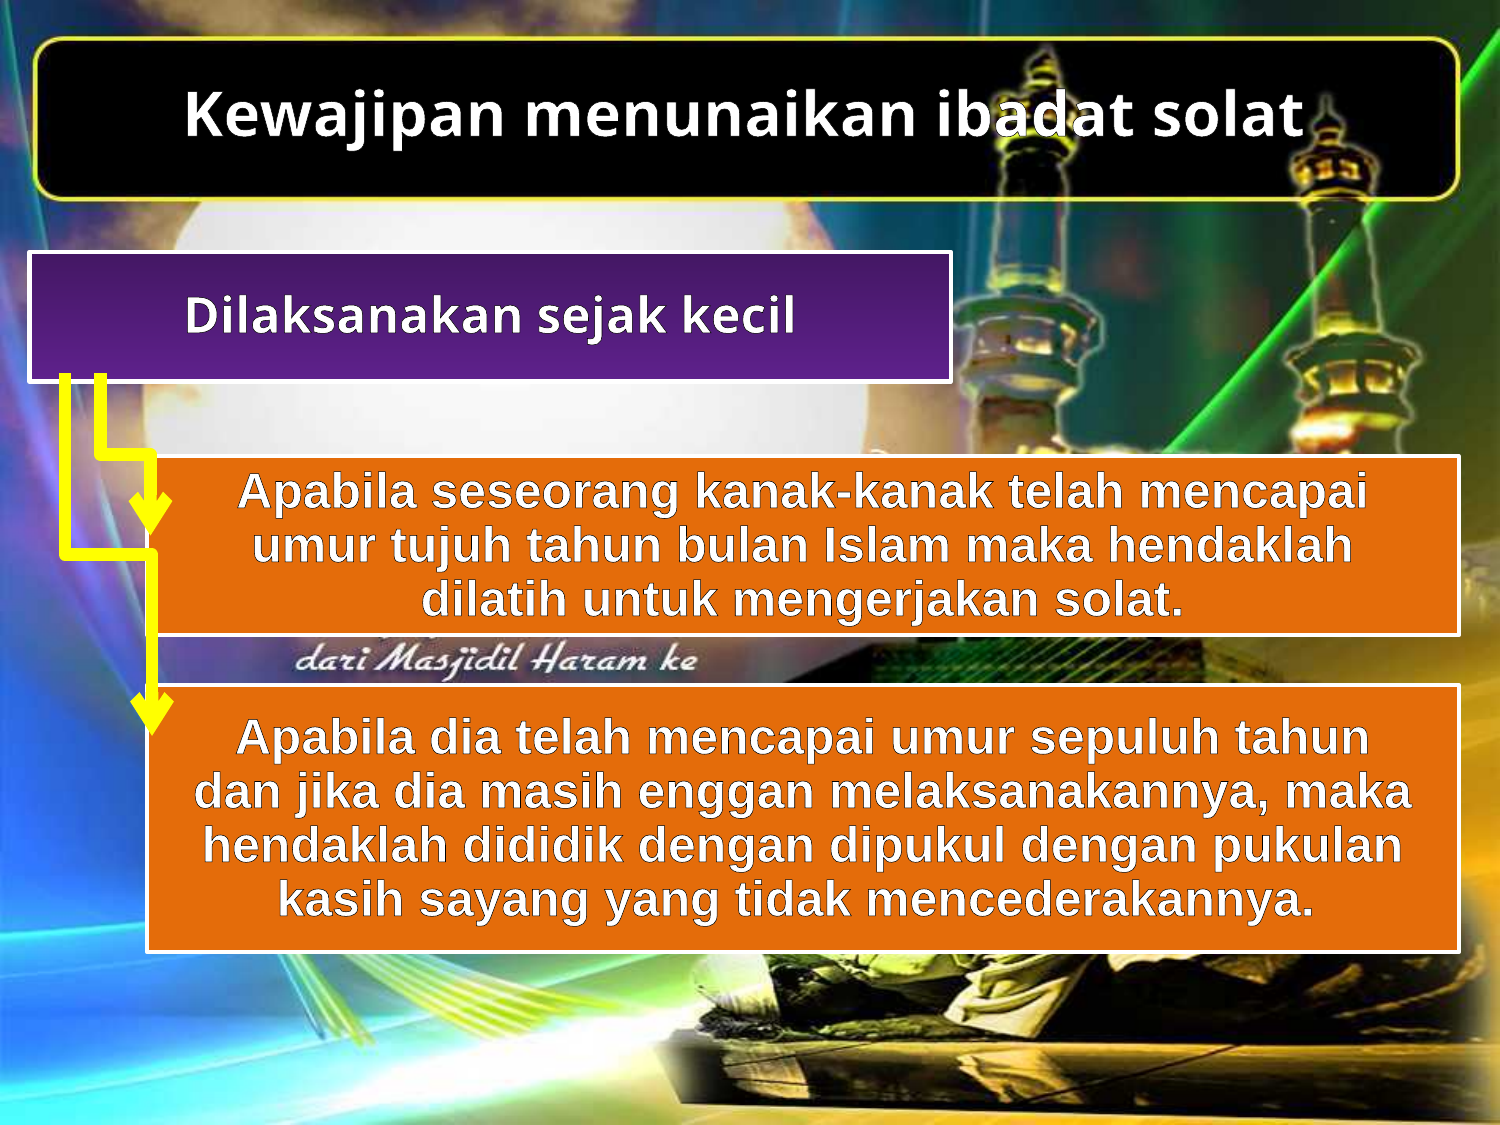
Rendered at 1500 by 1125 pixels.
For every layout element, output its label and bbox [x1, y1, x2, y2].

text_box [44, 429, 207, 480]
text_box [0, 510, 290, 599]
picture [0, 0, 1500, 1125]
